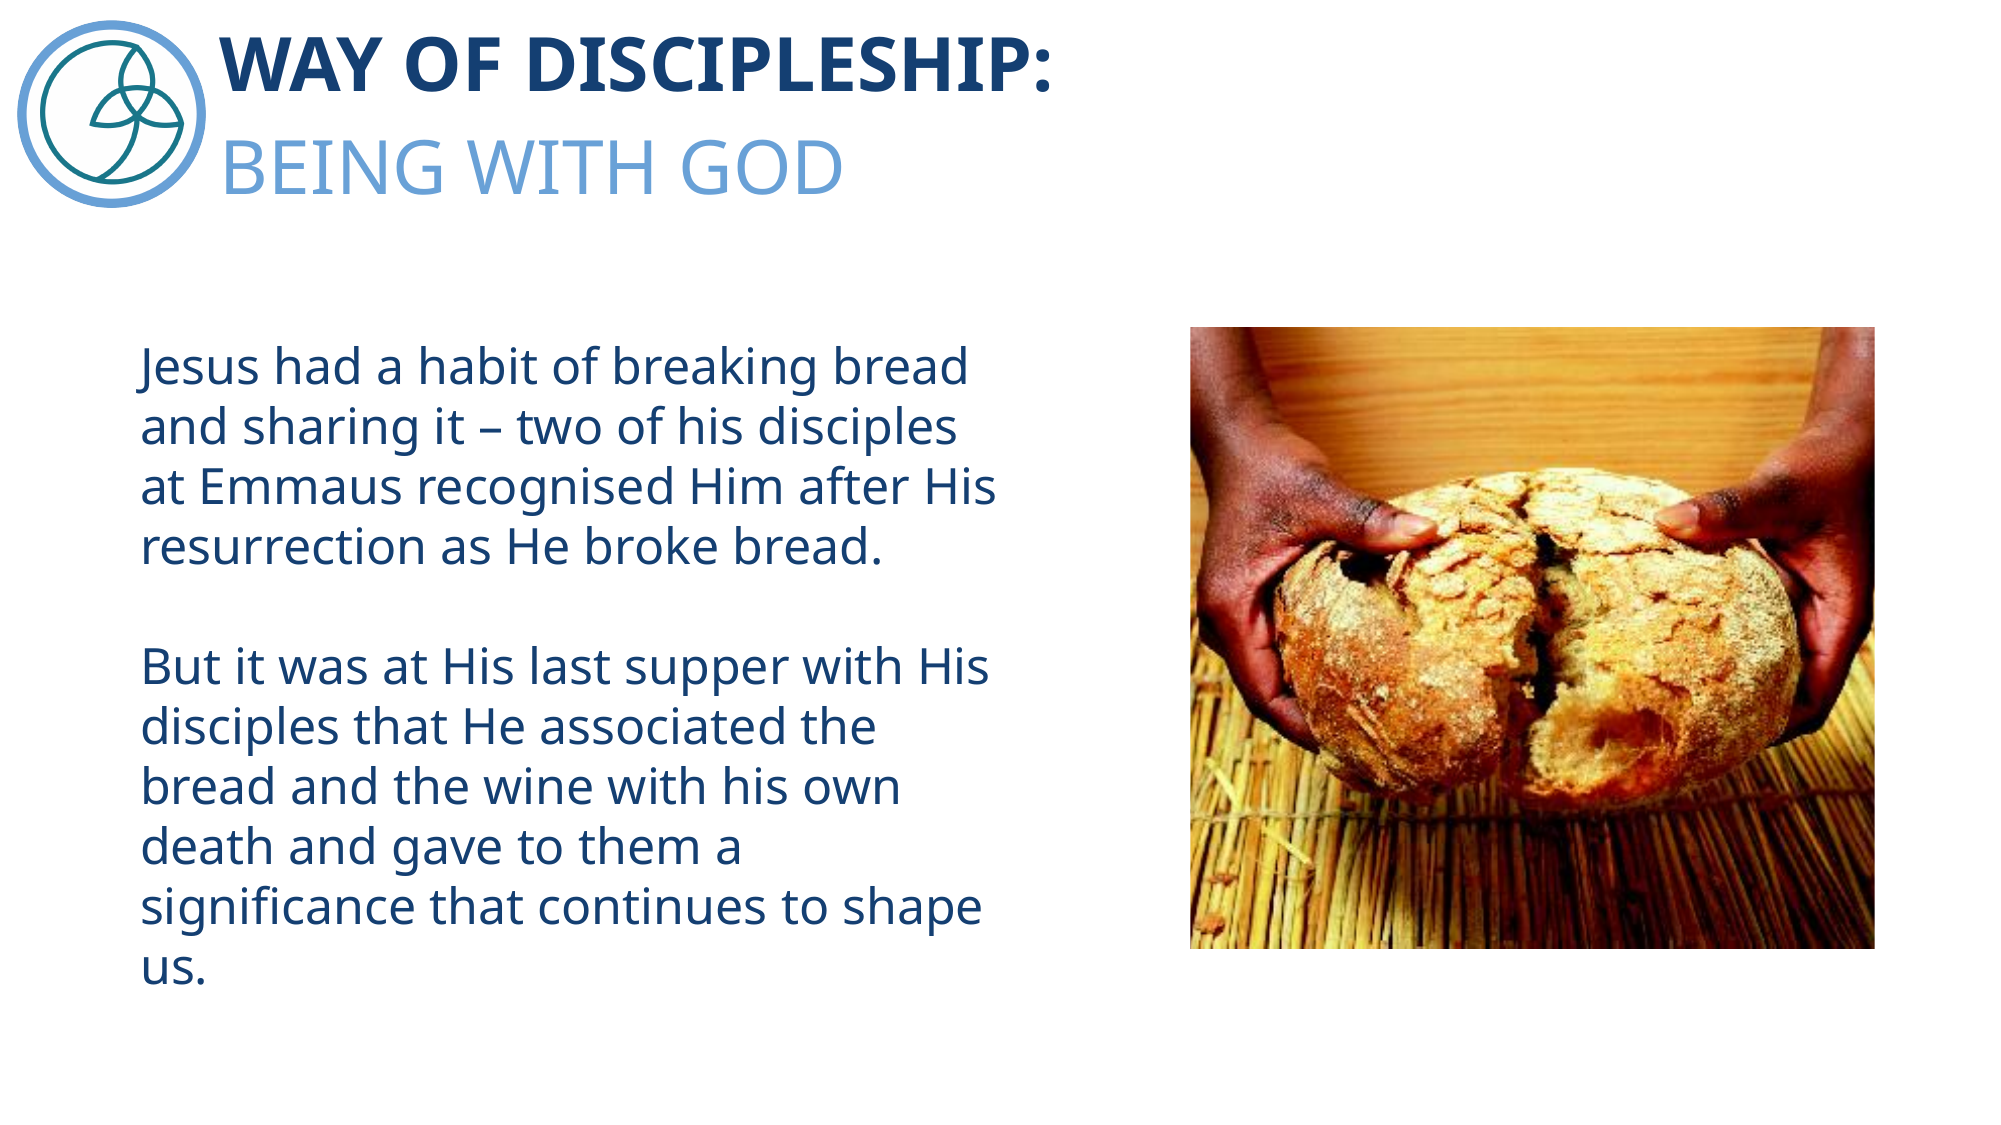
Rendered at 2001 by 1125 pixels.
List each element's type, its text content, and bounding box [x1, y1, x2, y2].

text_box Jesus had a habit of breaking bread and sharing it – two of his disciples at Emmaus recognised Him after His resurrection as He broke bread. But it was at His last supper with His disciples that He associated the bread and the wine with his own death and gave to them a significance that continues to shape us. [125, 327, 1022, 1003]
picture [1190, 327, 1875, 949]
text_box WAY OF DISCIPLESHIP: BEING WITH GOD [205, 9, 1395, 217]
picture [17, 20, 206, 209]
